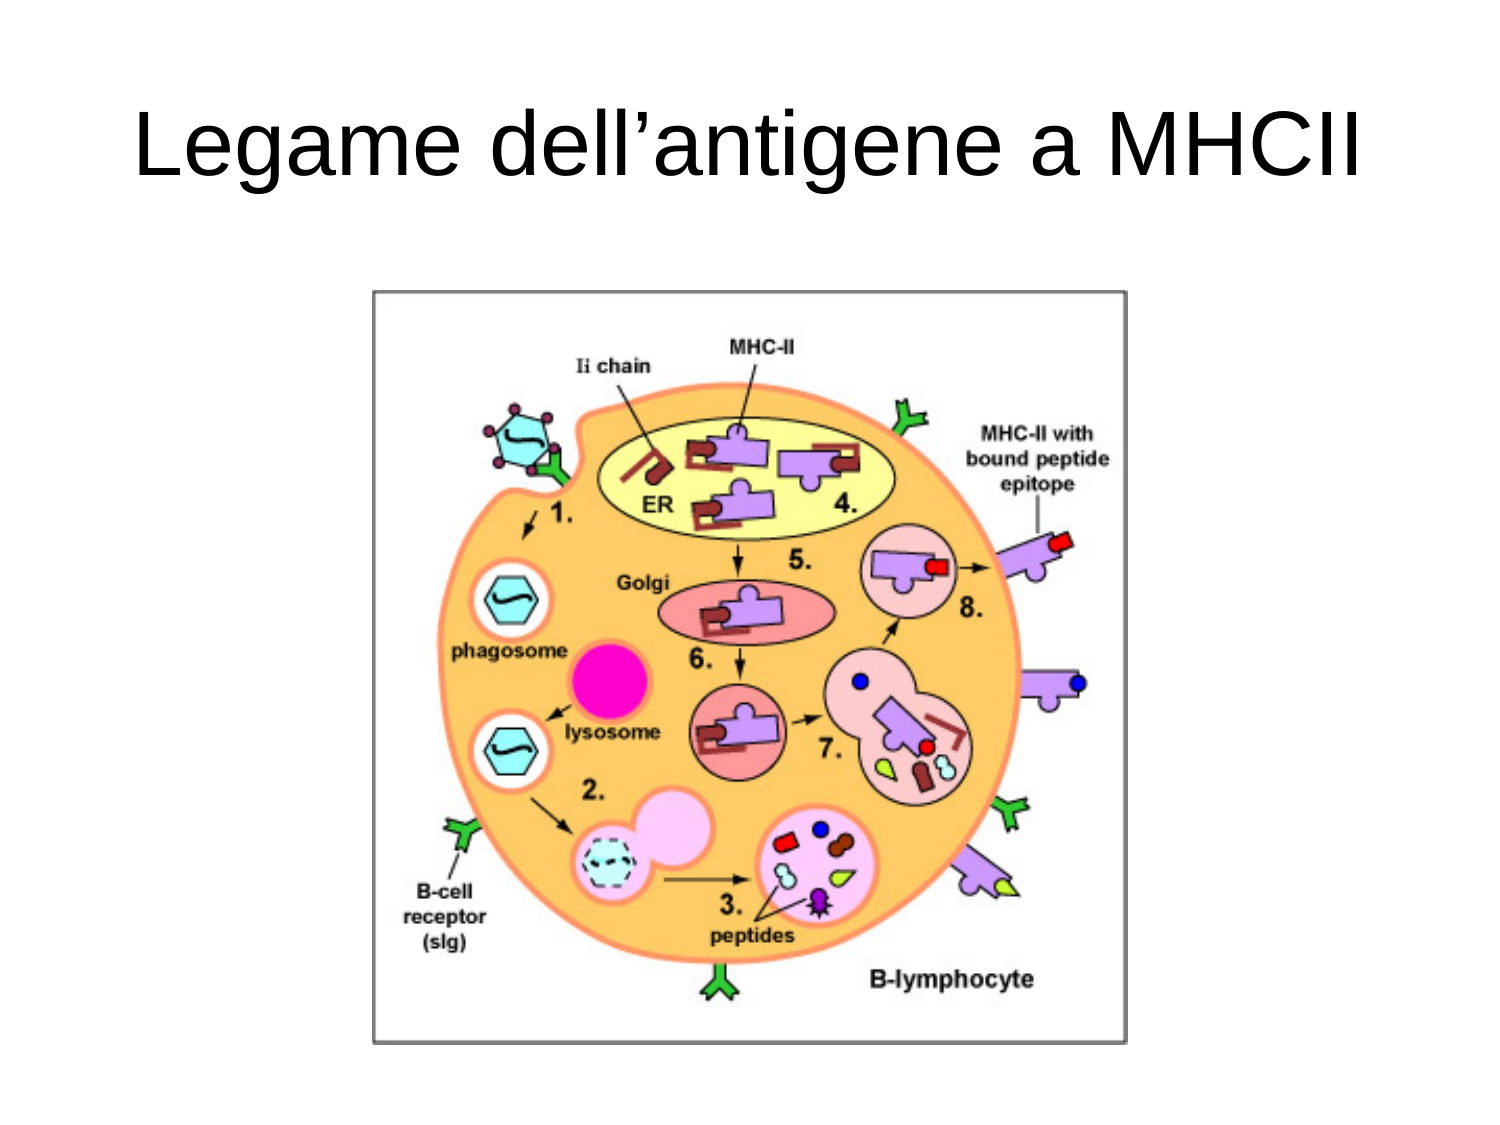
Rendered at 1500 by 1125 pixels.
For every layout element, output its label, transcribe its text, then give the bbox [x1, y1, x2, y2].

title Legame dell’antigene a MHCII [74, 44, 1426, 233]
picture [372, 290, 1128, 1046]
